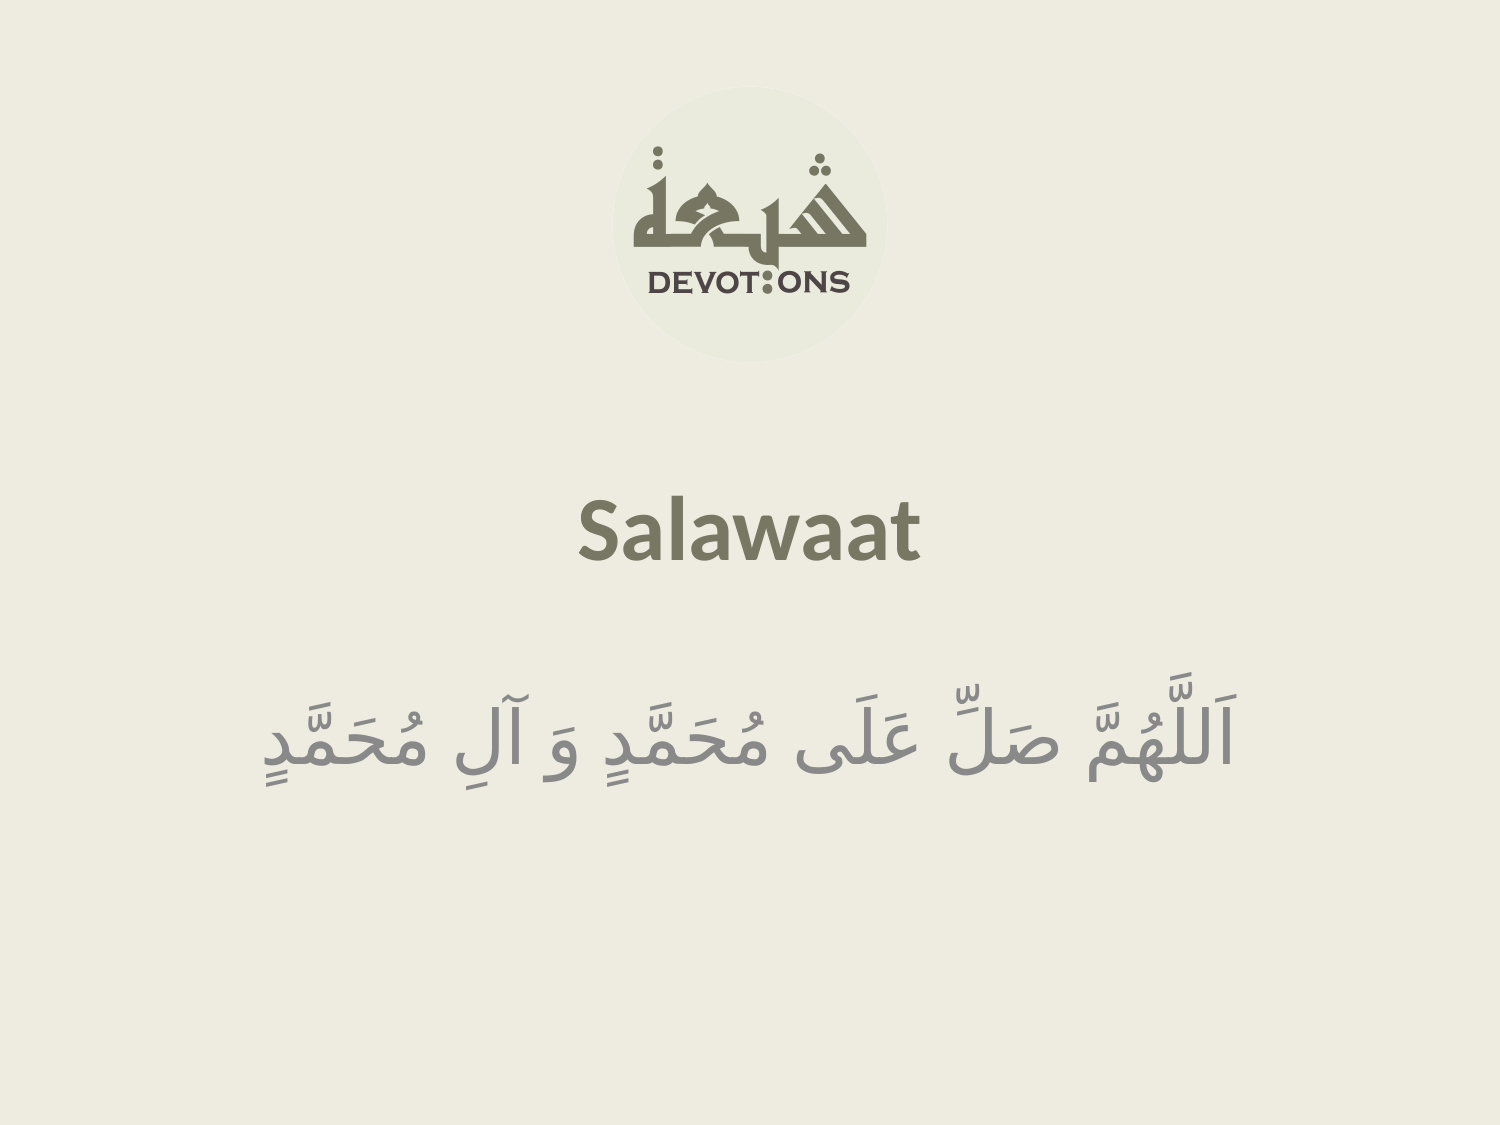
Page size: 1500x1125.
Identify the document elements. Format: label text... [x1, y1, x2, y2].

picture [600, 74, 900, 375]
list Salawaat [90, 458, 1410, 589]
list اَللَّهُمَّ صَلِّ عَلَى مُحَمَّدٍ وَ آلِ مُحَمَّدٍ [90, 686, 1410, 782]
